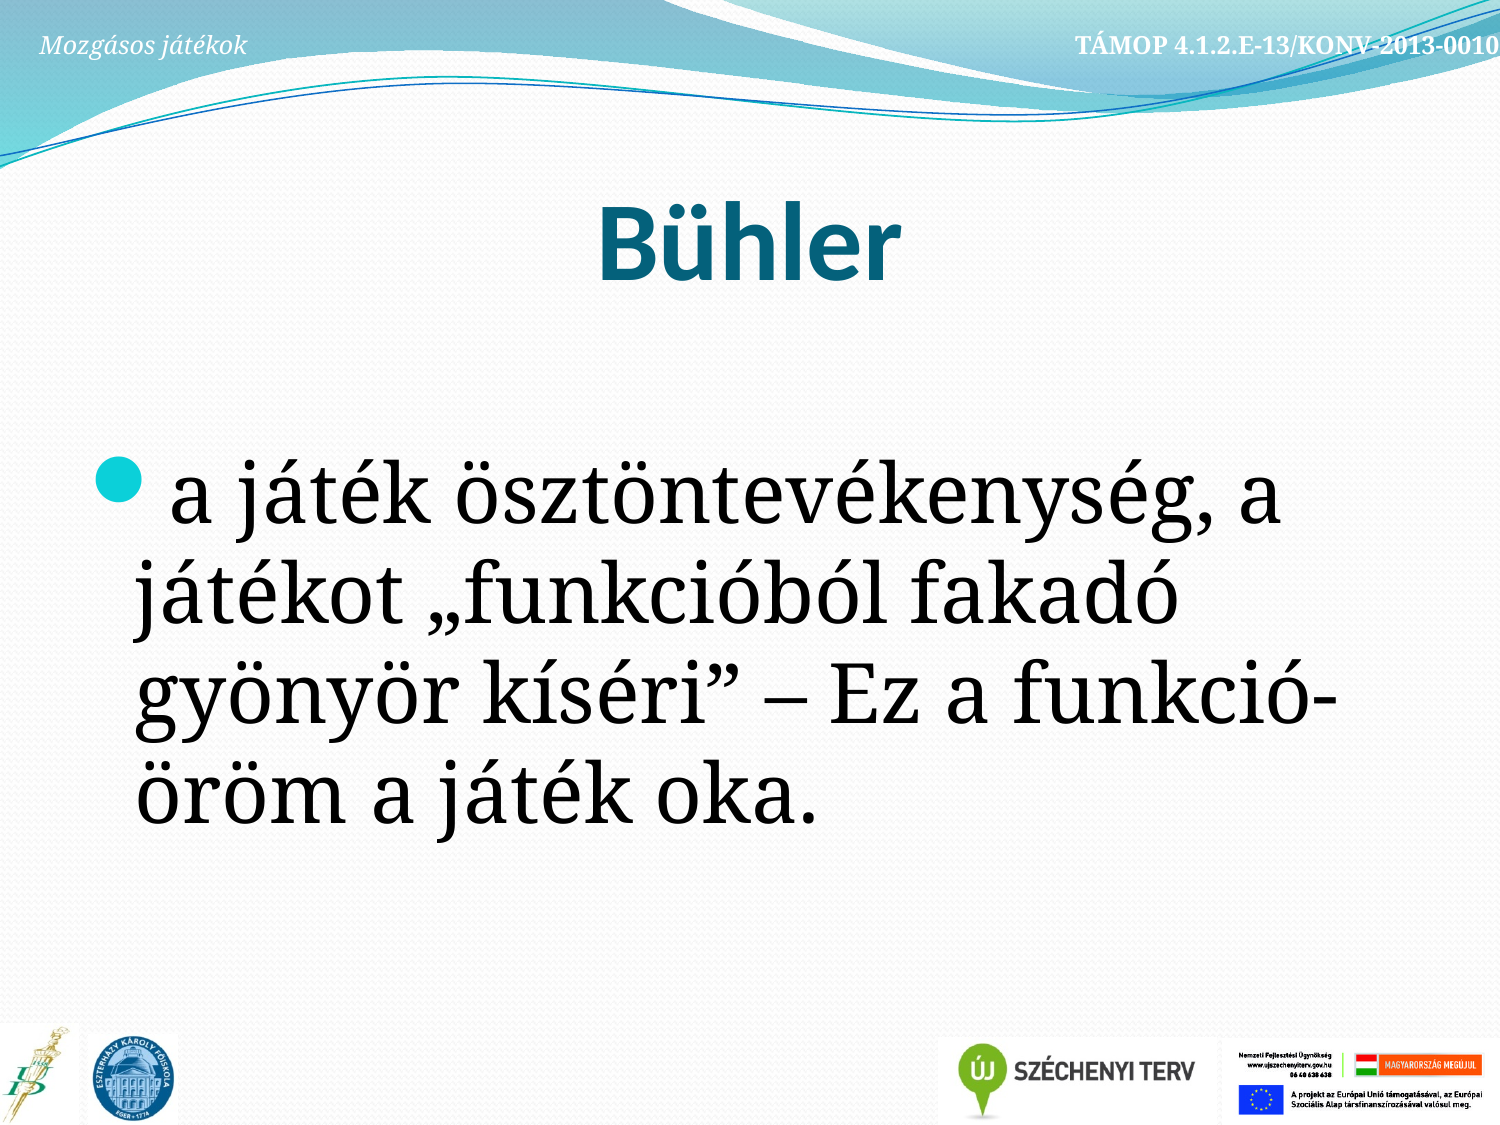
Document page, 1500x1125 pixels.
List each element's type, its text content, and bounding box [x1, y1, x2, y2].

picture [88, 1034, 178, 1125]
text_box TÁMOP 4.1.2.E-13/KONV-2013-0010 [878, 0, 1500, 60]
picture [938, 1037, 1217, 1125]
text_box Mozgásos játékok [39, 0, 622, 60]
picture [1222, 1038, 1500, 1125]
picture [0, 1022, 79, 1125]
list a játék ösztöntevékenység, a játékot „funkcióból fakadó gyönyör kíséri” – Ez a funkció-öröm a játék oka. [75, 432, 1425, 882]
title Bühler [75, 115, 1425, 303]
